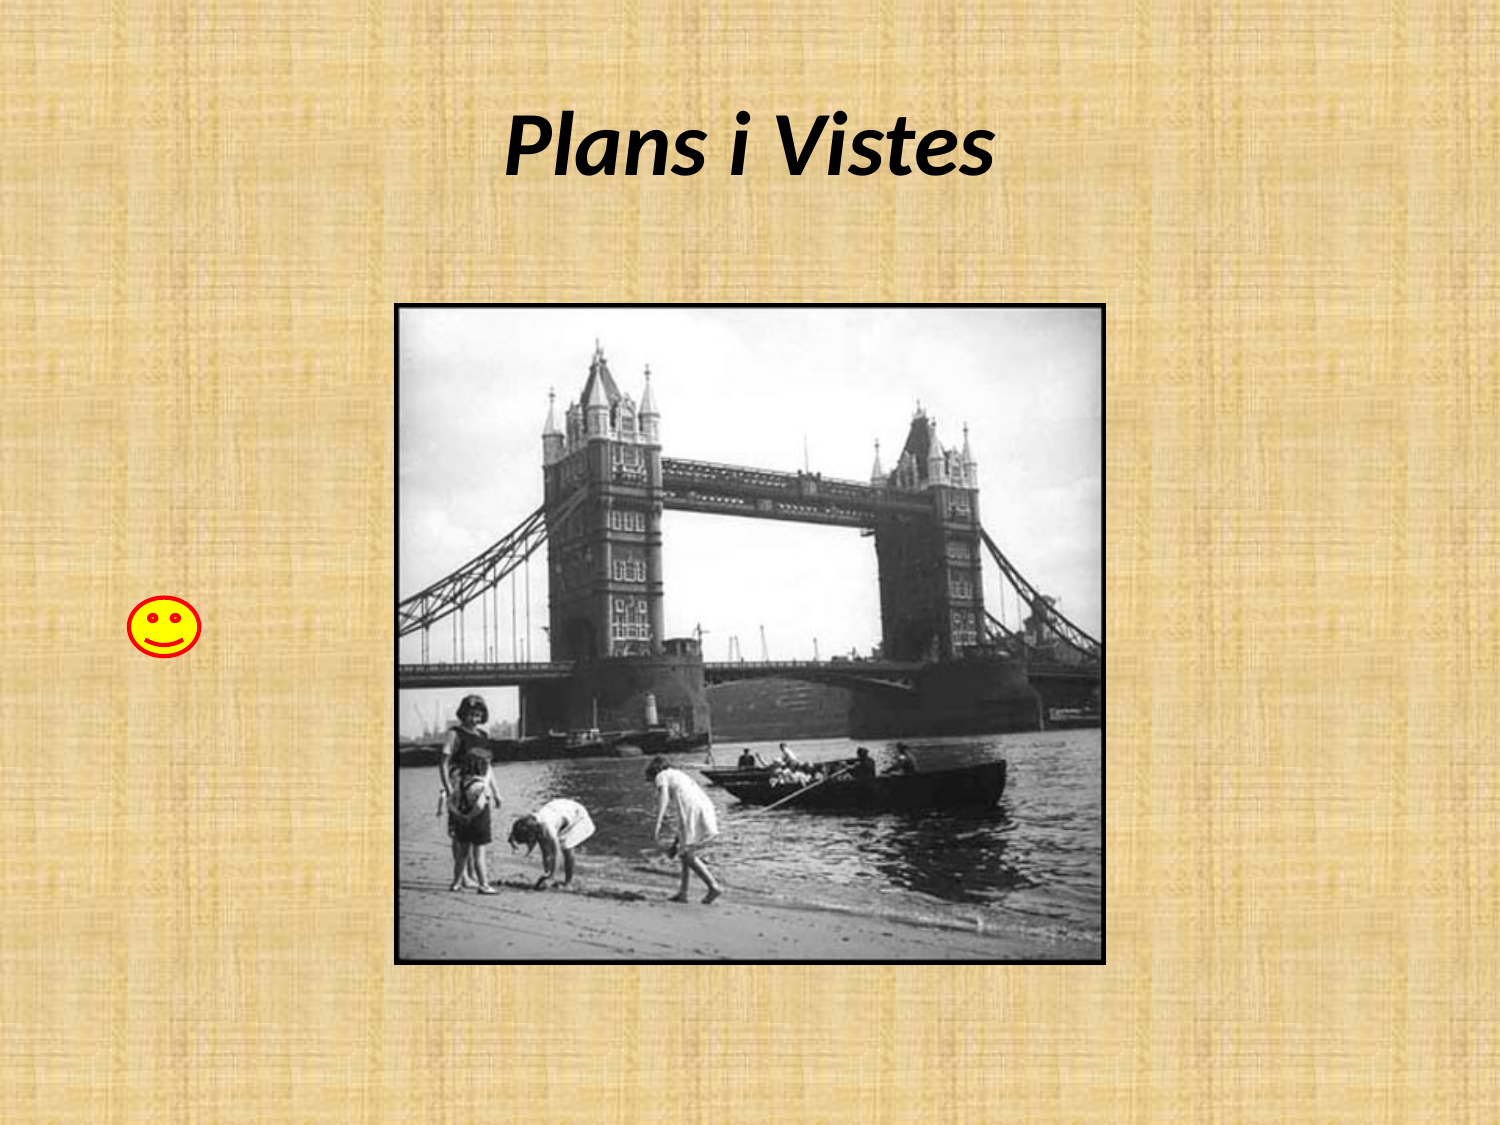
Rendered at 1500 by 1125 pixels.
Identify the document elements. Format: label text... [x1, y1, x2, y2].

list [394, 302, 1106, 965]
text_box [126, 595, 202, 659]
title Plans i Vistes [75, 45, 1425, 233]
picture [0, 0, 1500, 1125]
